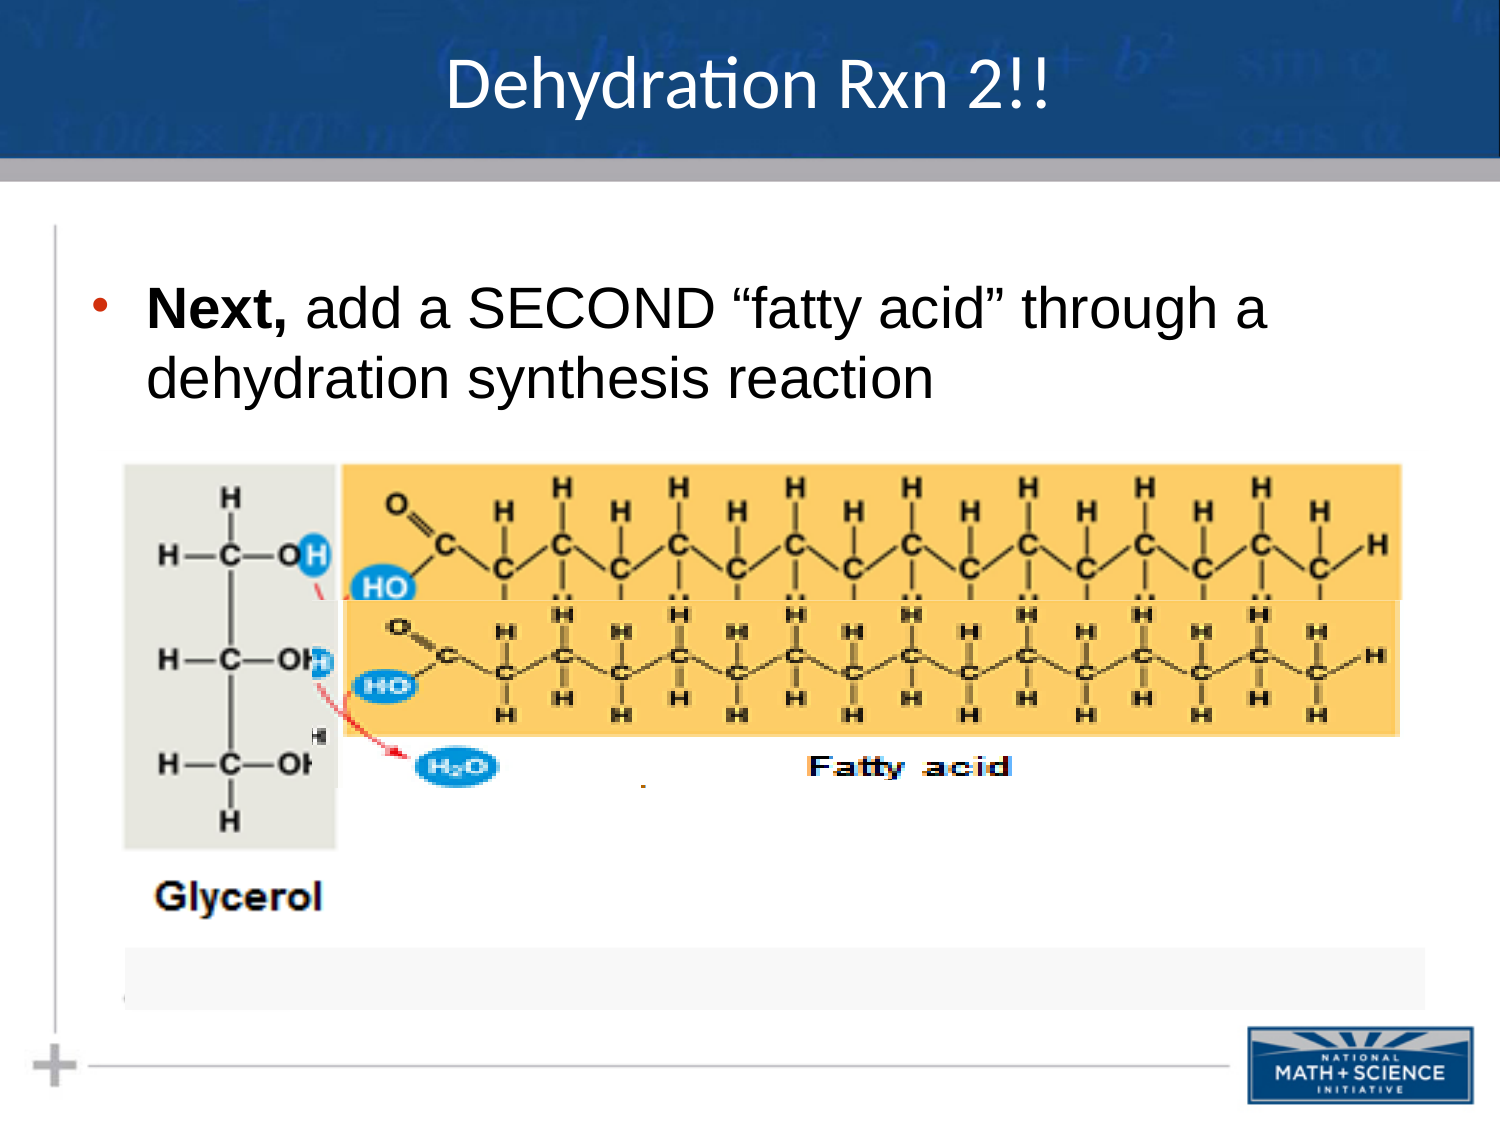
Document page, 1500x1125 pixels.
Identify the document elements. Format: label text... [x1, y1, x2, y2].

list Next, add a SECOND “fatty acid” through a dehydration synthesis reaction [75, 262, 1425, 1005]
picture [0, 0, 1500, 1125]
title Dehydration Rxn 2!! [75, 6, 1425, 150]
